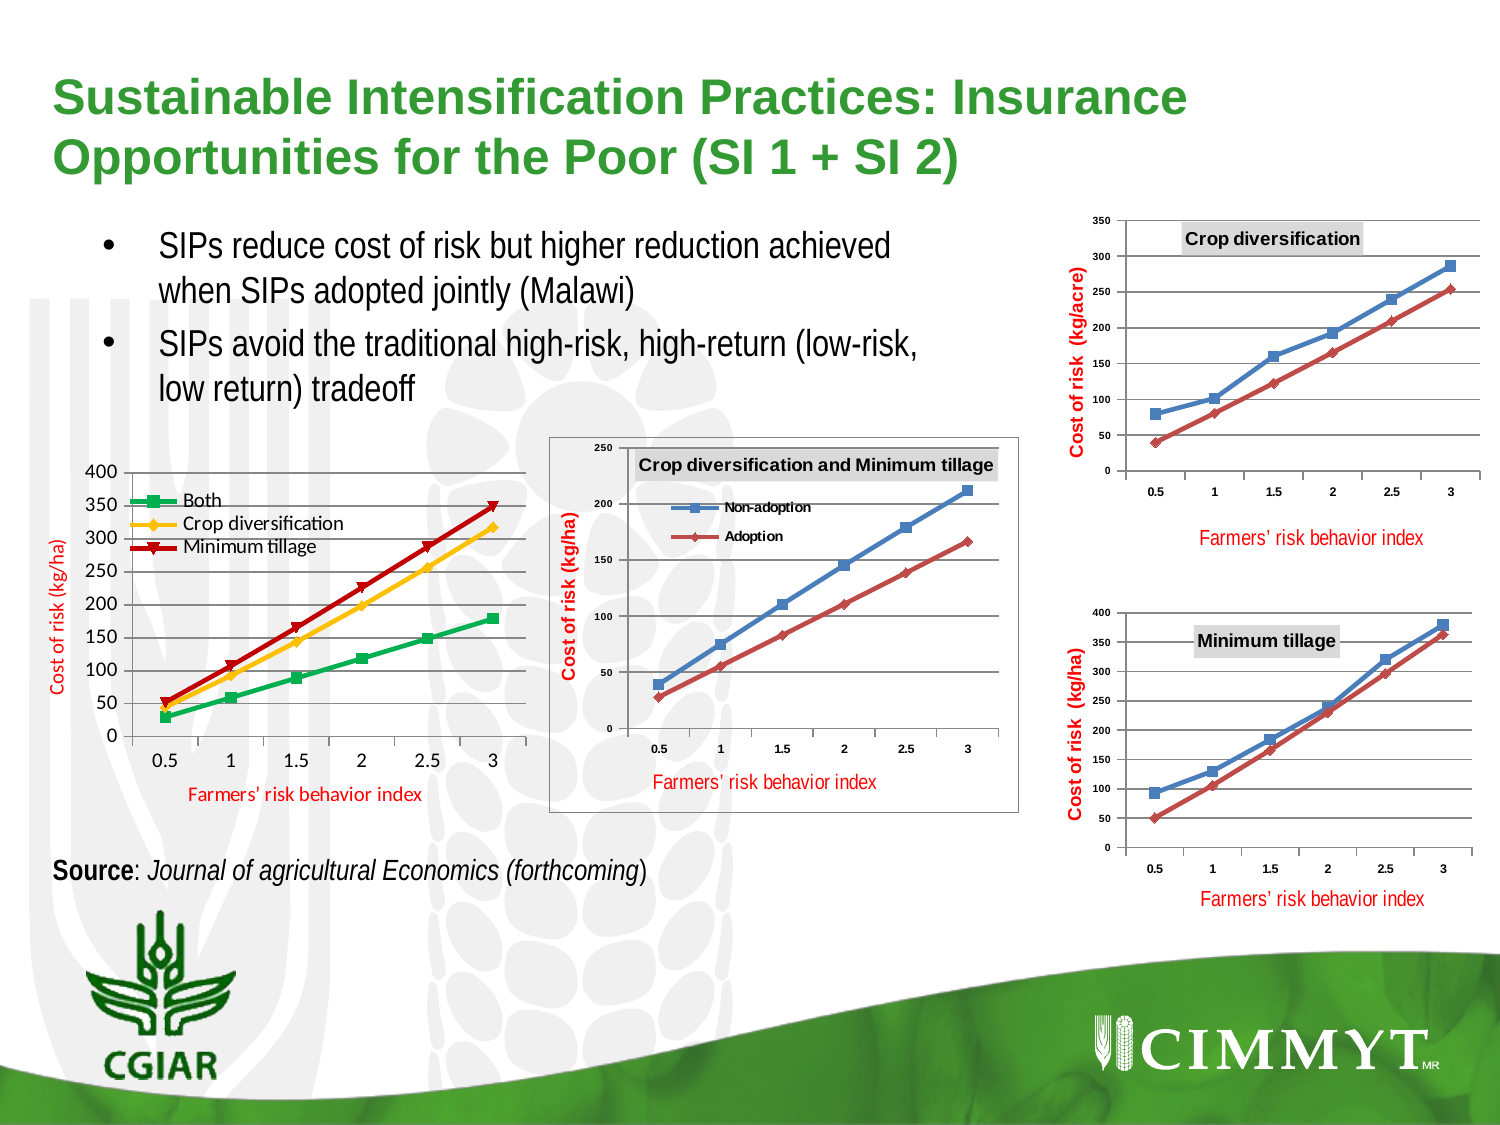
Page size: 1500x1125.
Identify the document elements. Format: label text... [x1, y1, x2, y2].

text_box Source: Journal of agricultural Economics (forthcoming) [0, 824, 700, 913]
picture [0, 913, 1500, 1125]
text_box SIPs reduce cost of risk but higher reduction achieved when SIPs adopted jointly (Malawi) SIPs avoid the traditional high-risk, high-return (low-risk, low return) tradeoff [87, 214, 988, 400]
chart [23, 437, 1019, 826]
text_box Sustainable Intensification Practices: Insurance Opportunities for the Poor (SI 1 + SI 2) [37, 57, 1450, 213]
chart [1039, 208, 1500, 1013]
